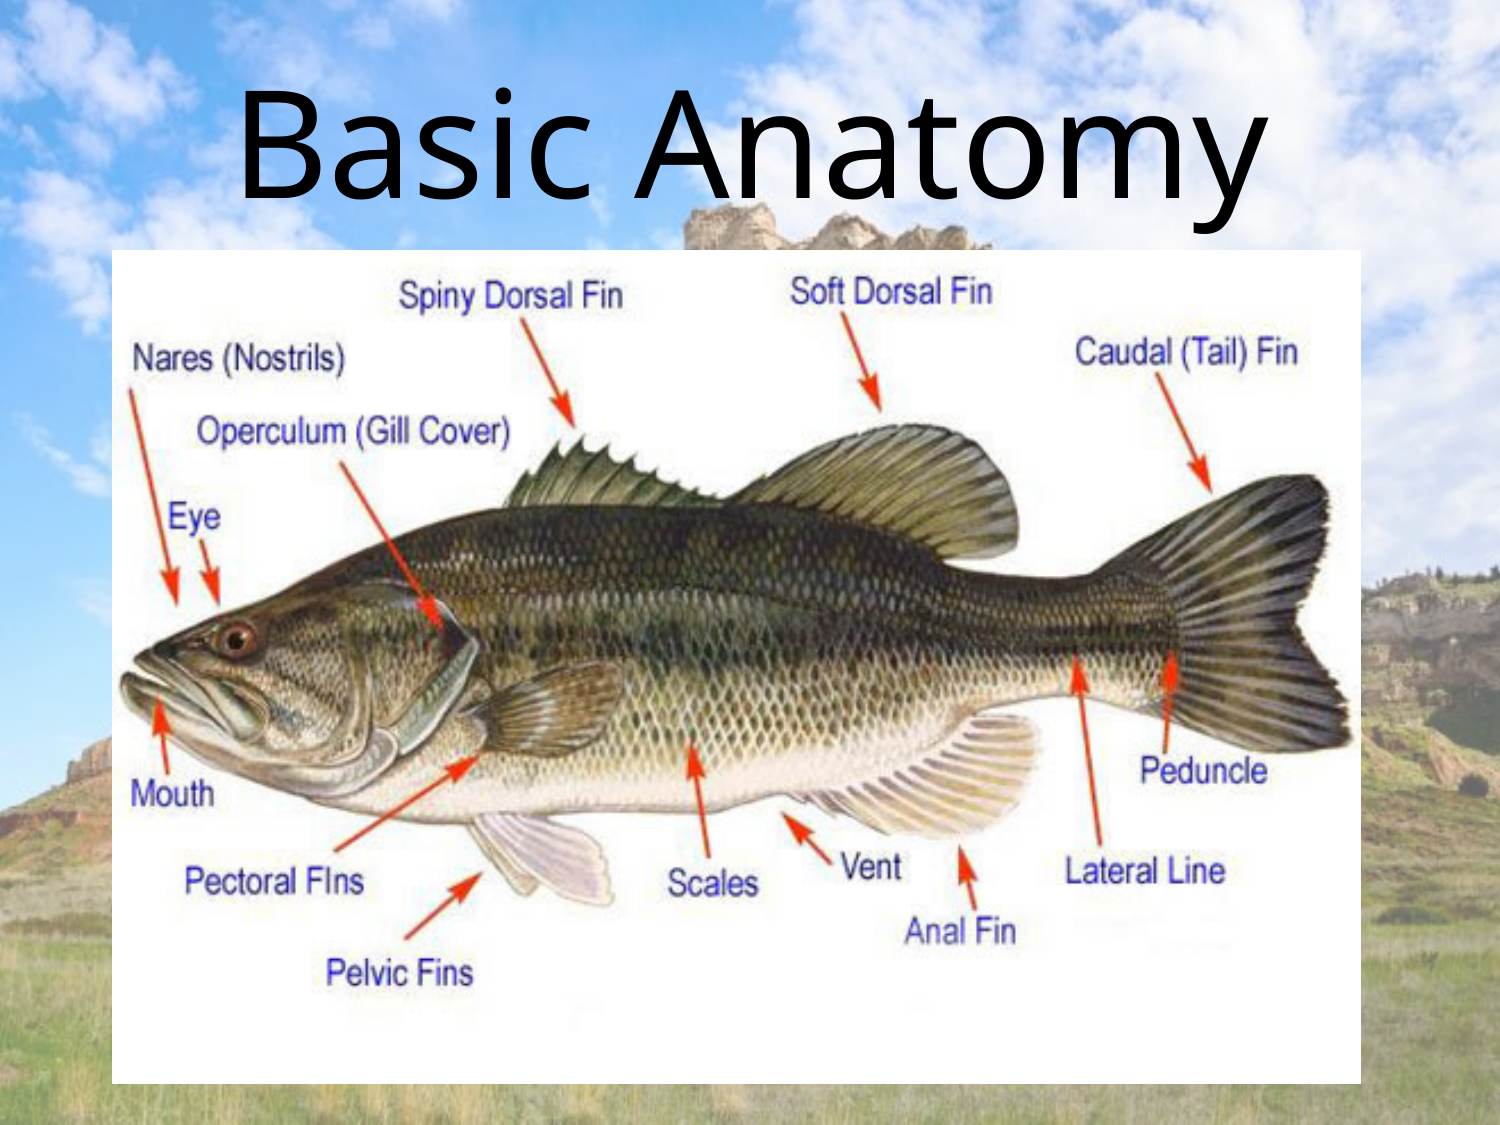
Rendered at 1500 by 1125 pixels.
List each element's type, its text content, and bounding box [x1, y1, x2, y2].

title Basic Anatomy [75, 45, 1425, 233]
picture [112, 250, 1362, 1085]
